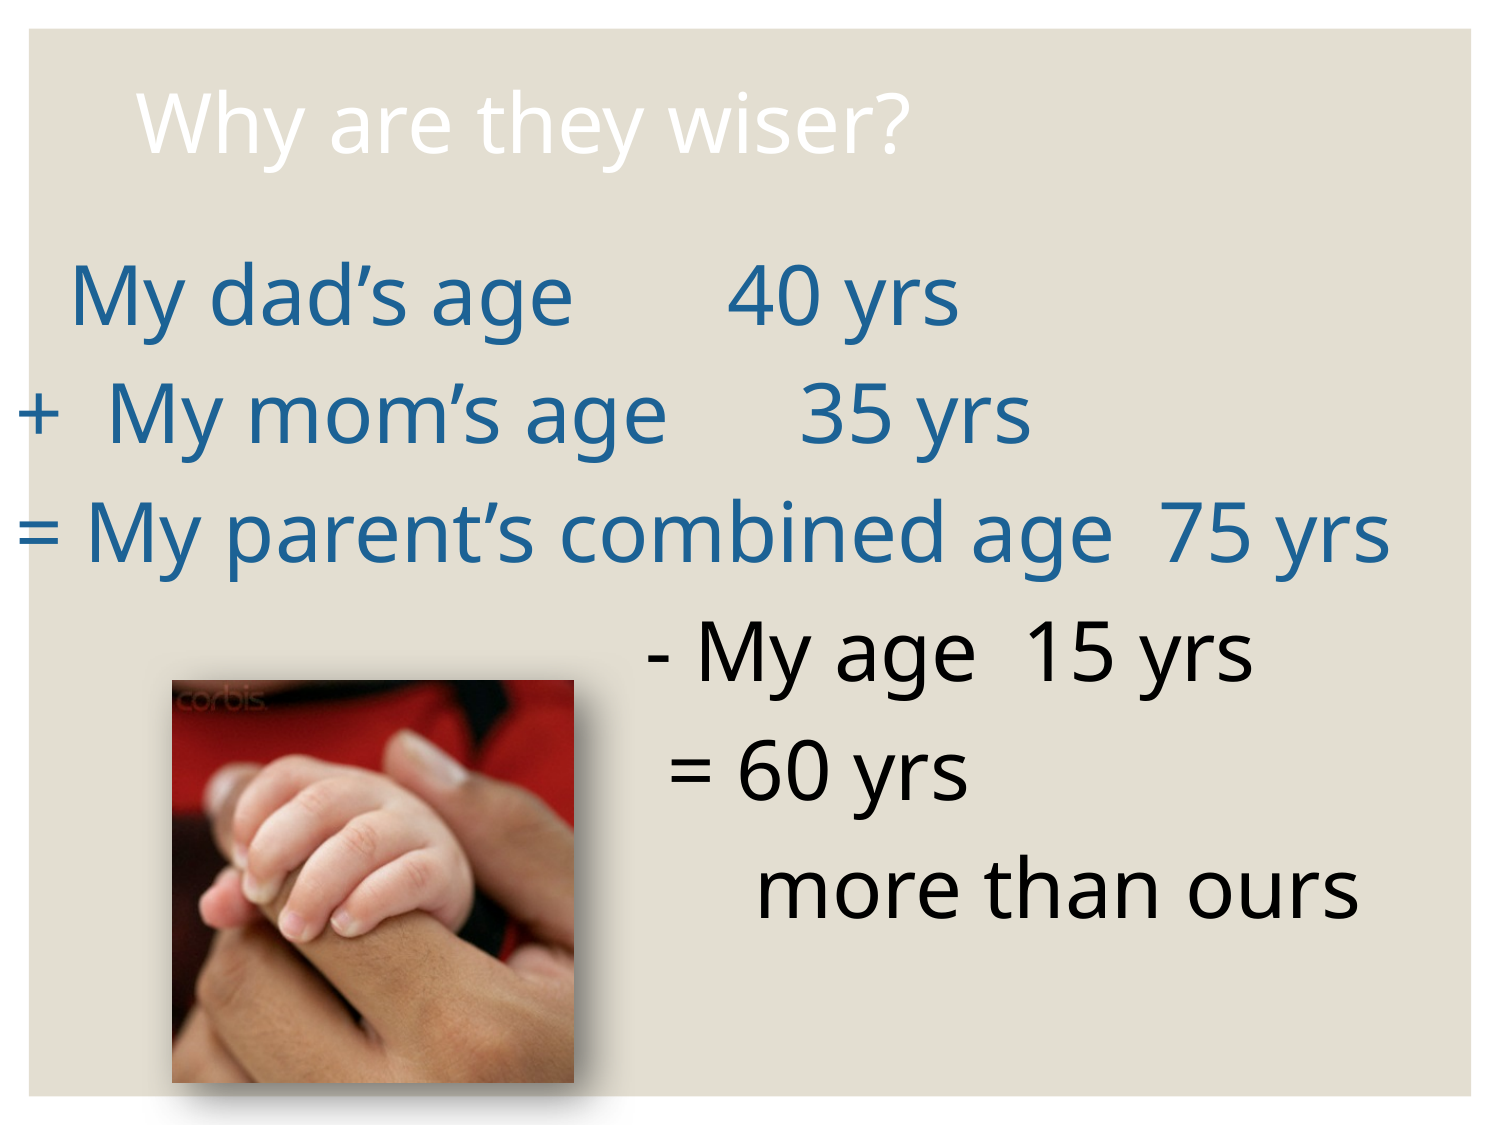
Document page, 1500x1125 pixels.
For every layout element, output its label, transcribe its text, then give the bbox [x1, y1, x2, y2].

list My dad’s age 40 yrs + My mom’s age 35 yrs = My parent’s combined age 75 yrs - My age 15 yrs = 60 yrs more than ours [0, 234, 1500, 1125]
title Why are they wiser? [120, 14, 1380, 234]
picture [172, 680, 574, 1083]
